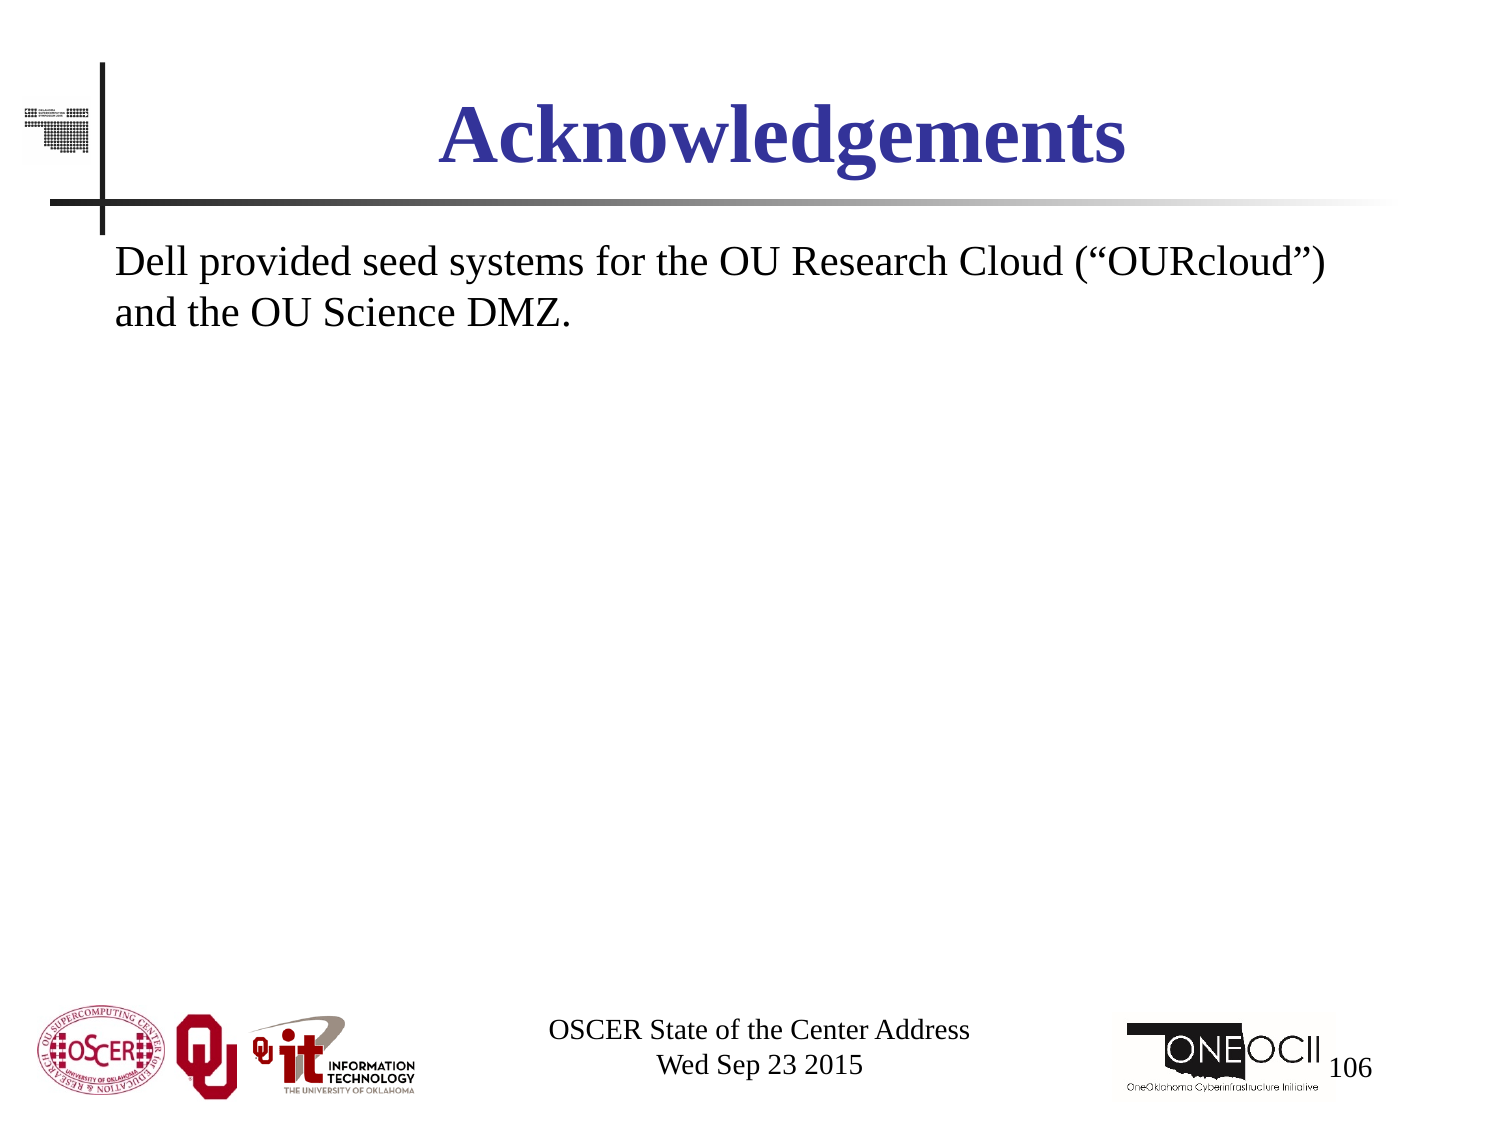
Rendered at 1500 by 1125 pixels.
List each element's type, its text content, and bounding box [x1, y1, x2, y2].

title Acknowledgements [124, 74, 1442, 187]
slide_number 106 [1174, 1015, 1388, 1091]
picture [1112, 1012, 1336, 1102]
picture [37, 1005, 165, 1095]
footer OSCER State of the Center Address Wed Sep 23 2015 [431, 1012, 1088, 1088]
picture [174, 1005, 425, 1104]
list Dell provided seed systems for the OU Research Cloud (“OURcloud”) and the OU Science DMZ. [99, 224, 1401, 988]
picture [22, 96, 91, 165]
